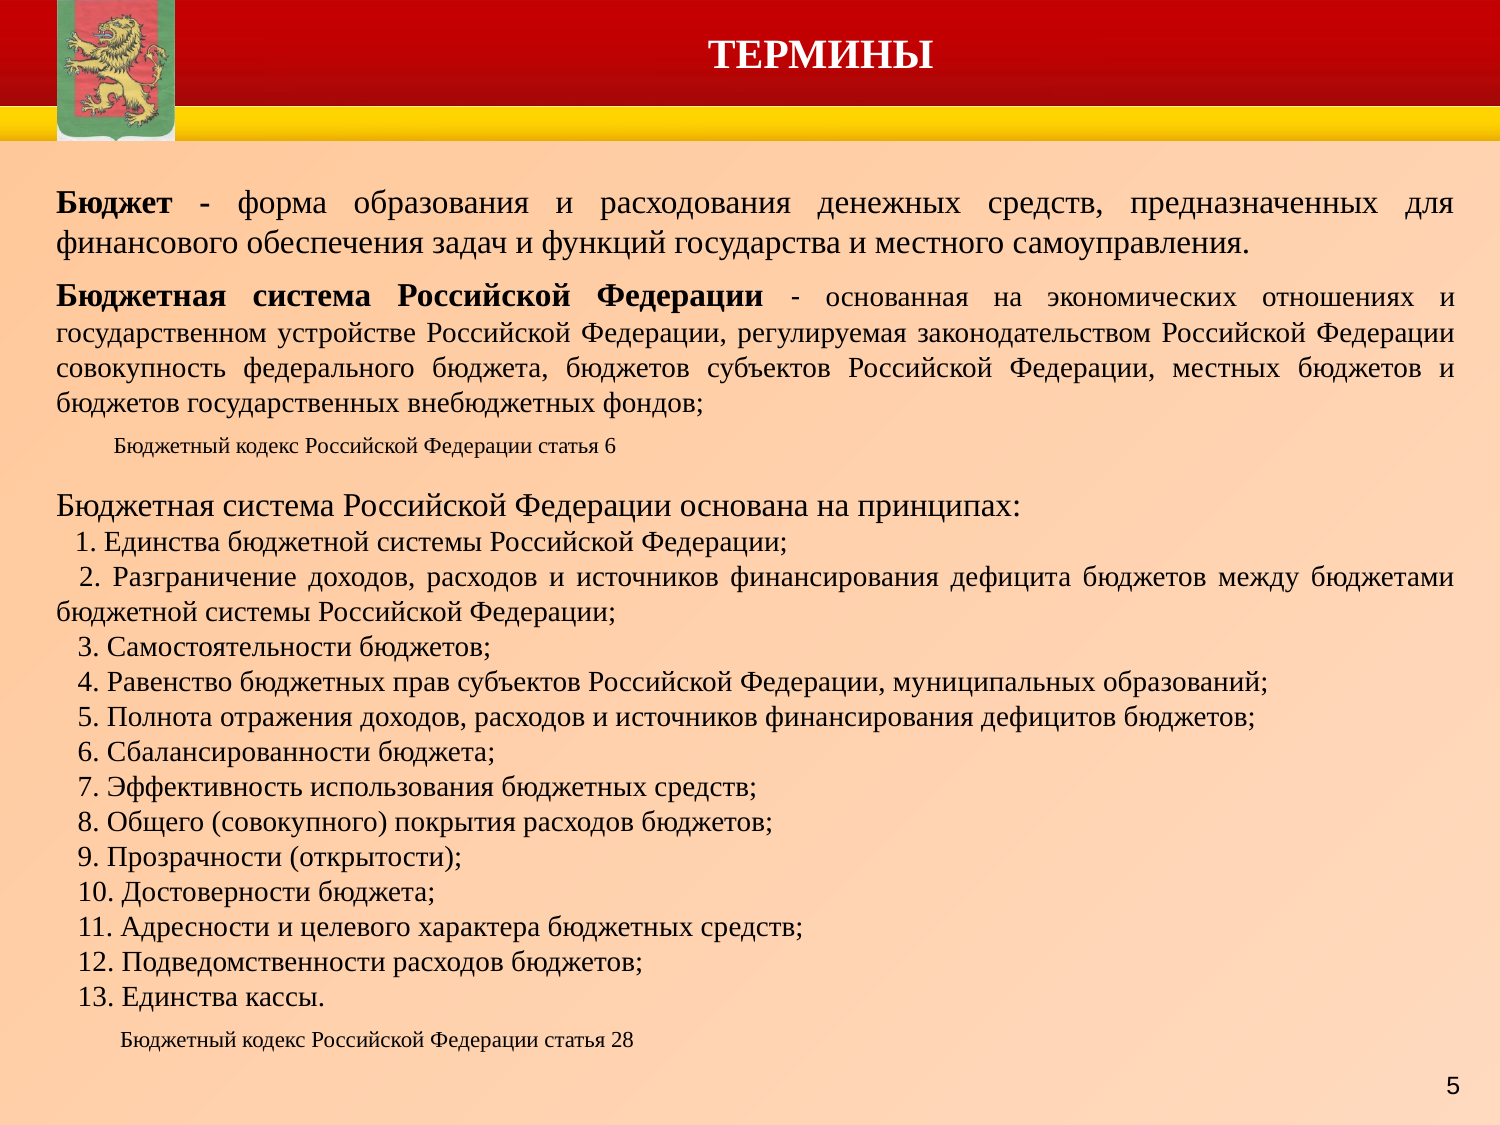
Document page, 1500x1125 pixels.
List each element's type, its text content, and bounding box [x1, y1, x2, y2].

text_box Бюджет - форма образования и расходования денежных средств, предназначенных для финансового обеспечения задач и функций государства и местного самоуправления. Бюджетная система Российской Федерации - основанная на экономических отношениях и государственном устройстве Российской Федерации, регулируемая законодательством Российской Федерации совокупность федерального бюджета, бюджетов субъектов Российской Федерации, местных бюджетов и бюджетов государственных внебюджетных фондов; Бюджетный кодекс Российской Федерации статья 6 Бюджетная система Российской Федерации основана на принципах: 1. Единства бюджетной системы Российской Федерации; 2. Разграничение доходов, расходов и источников финансирования дефицита бюджетов между бюджетами бюджетной системы Российской Федерации; 3. Самостоятельности бюджетов; 4. Равенство бюджетных прав субъектов Российской Федерации, муниципальных образований; 5. Полнота отражения доходов, расходов и источников финансирования дефицитов бюджетов; 6. Сбалансированности бюджета; 7. Эффективность использования бюджетных средств; 8. Общего (совокупного) покрытия расходов бюджетов; 9. Прозрачности (открытости); 10. Достоверности бюджета; 11. Адресности и целевого характера бюджетных средств; 12. Подведомственности расходов бюджетов; 13. Единства кассы. Бюджетный кодекс Российской Федерации статья 28 [41, 173, 1471, 1125]
picture [0, 0, 1500, 142]
slide_number 5 [1350, 1062, 1475, 1103]
